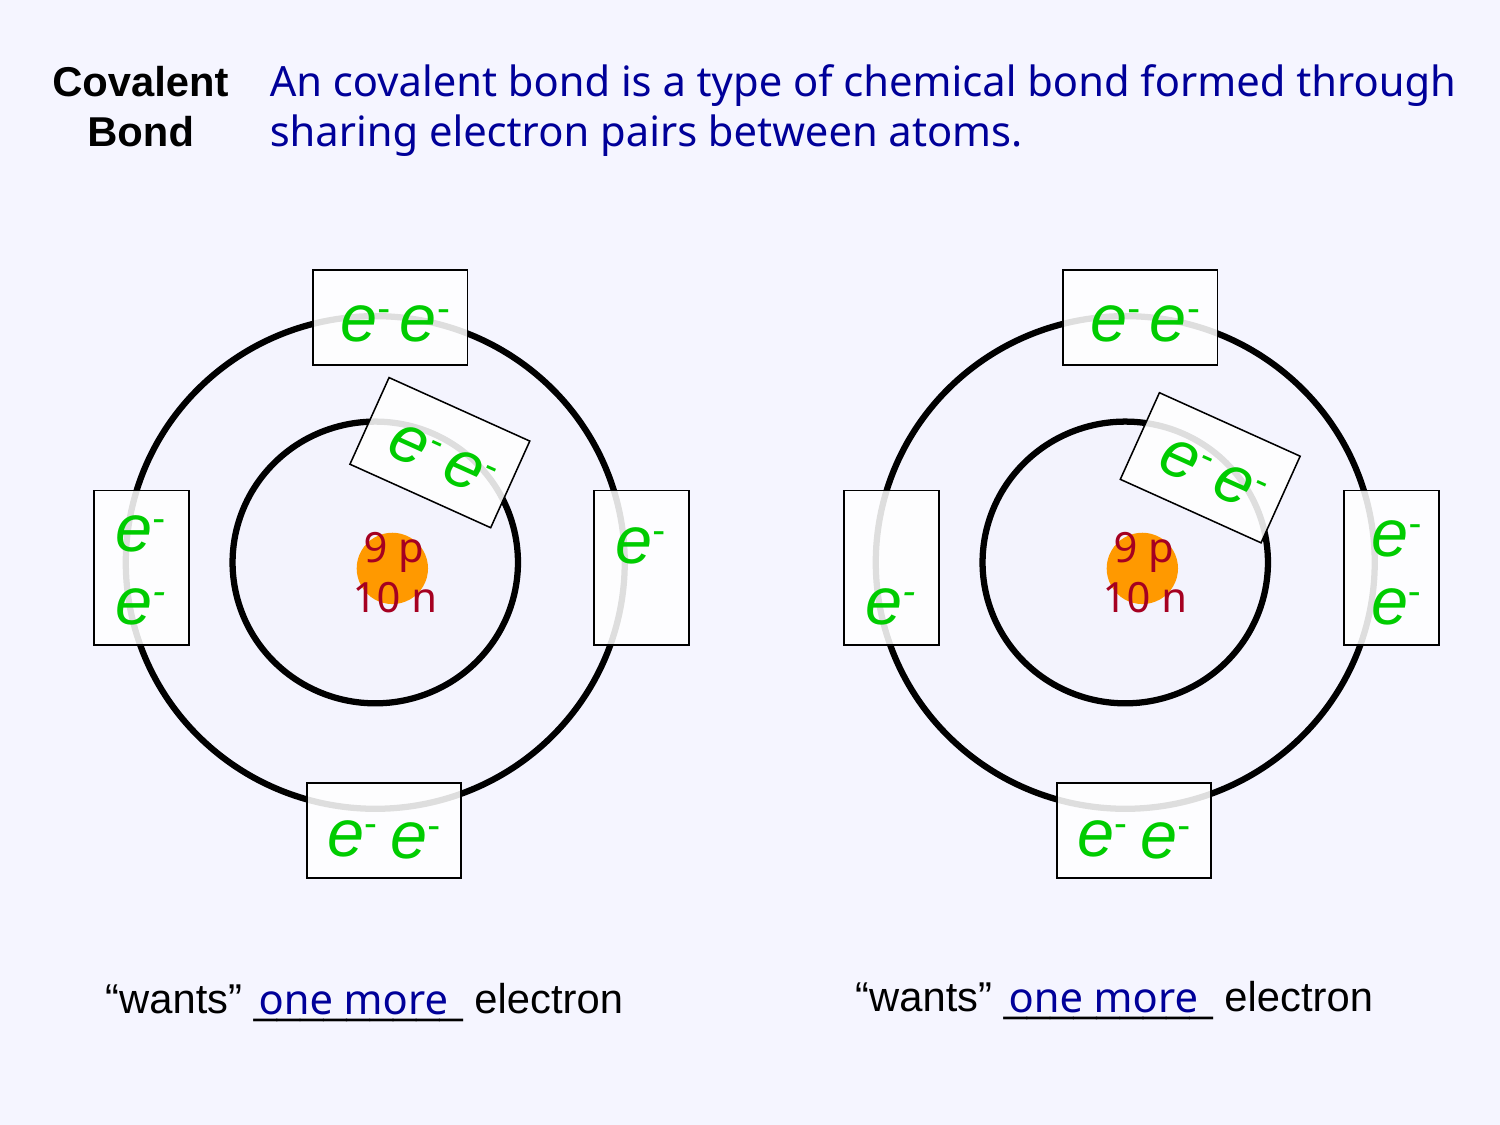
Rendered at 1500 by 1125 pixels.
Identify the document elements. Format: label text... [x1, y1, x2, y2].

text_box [844, 267, 1440, 878]
text_box An covalent bond is a type of chemical bond formed through sharing electron pairs between atoms. [255, 47, 1482, 163]
text_box “wants” _________ electron [840, 962, 1389, 1028]
text_box one more [993, 963, 1213, 1029]
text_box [1133, 417, 1289, 516]
text_box Covalent Bond [37, 47, 244, 163]
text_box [94, 267, 690, 878]
text_box “wants” _________ electron [90, 964, 639, 1030]
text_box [363, 402, 518, 501]
text_box one more [243, 965, 463, 1031]
